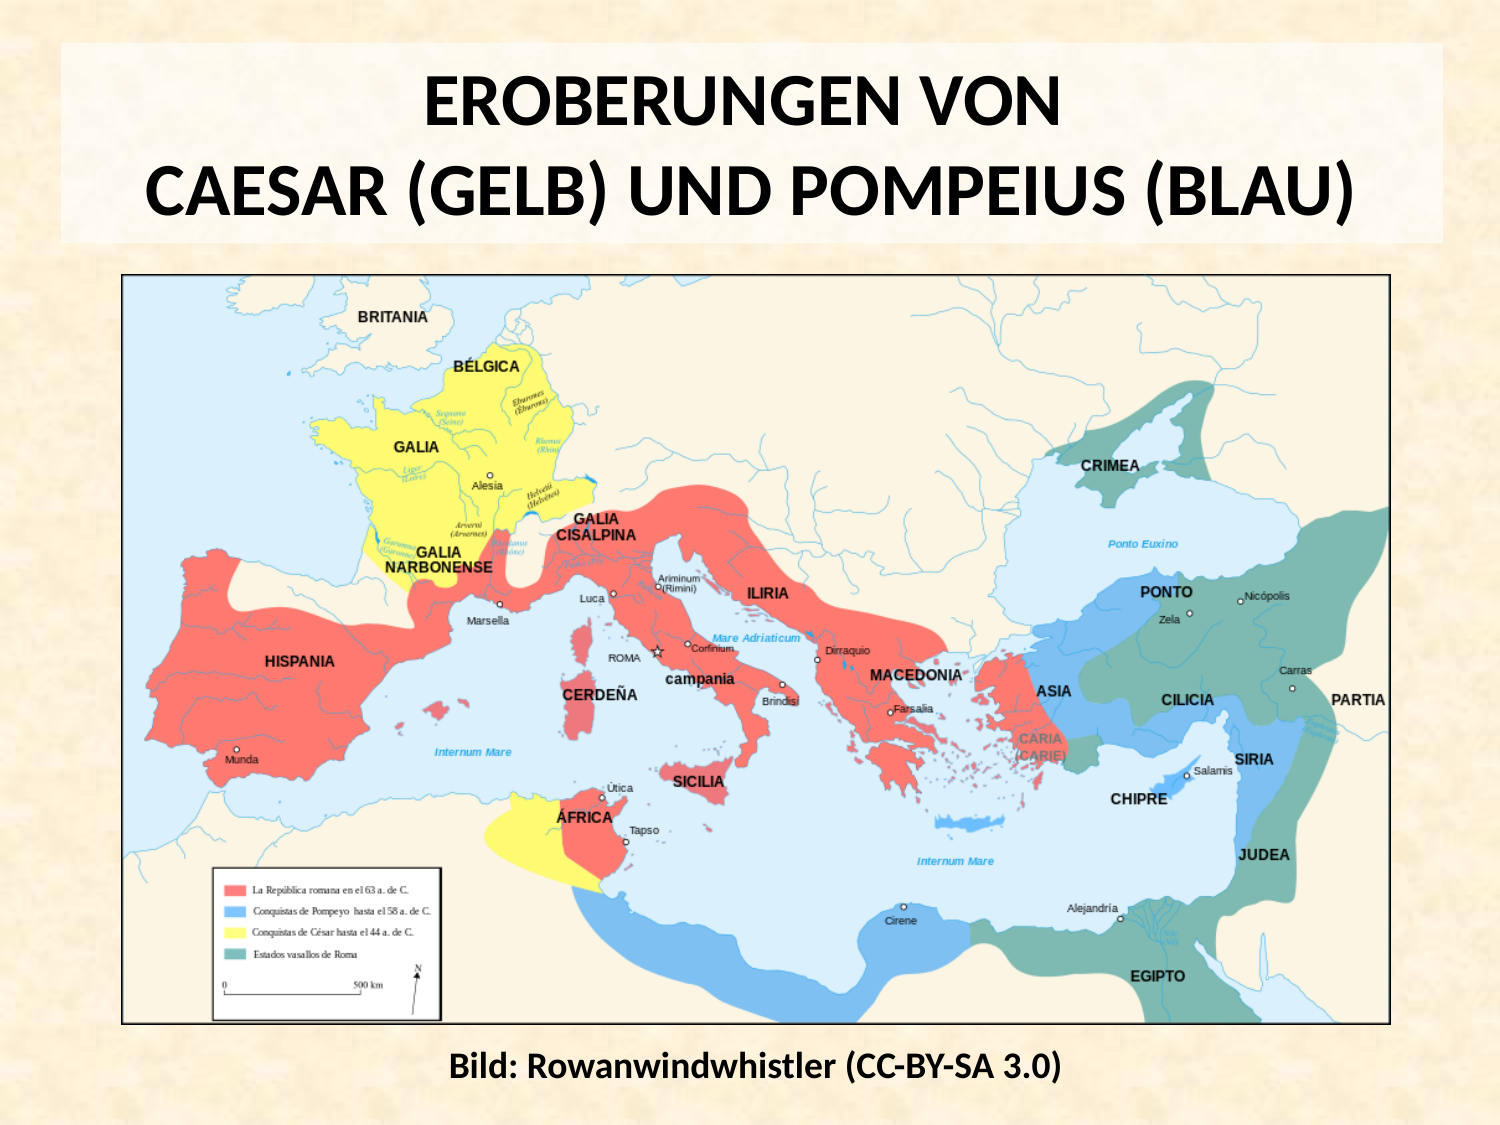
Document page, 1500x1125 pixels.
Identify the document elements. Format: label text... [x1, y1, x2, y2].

text_box Bild: Rowanwindwhistler (CC-BY-SA 3.0) [58, 1033, 1453, 1094]
text_box EROBERUNGEN VON CAESAR (GELB) UND POMPEIUS (BLAU) [60, 42, 1443, 244]
picture [0, 0, 1500, 1125]
